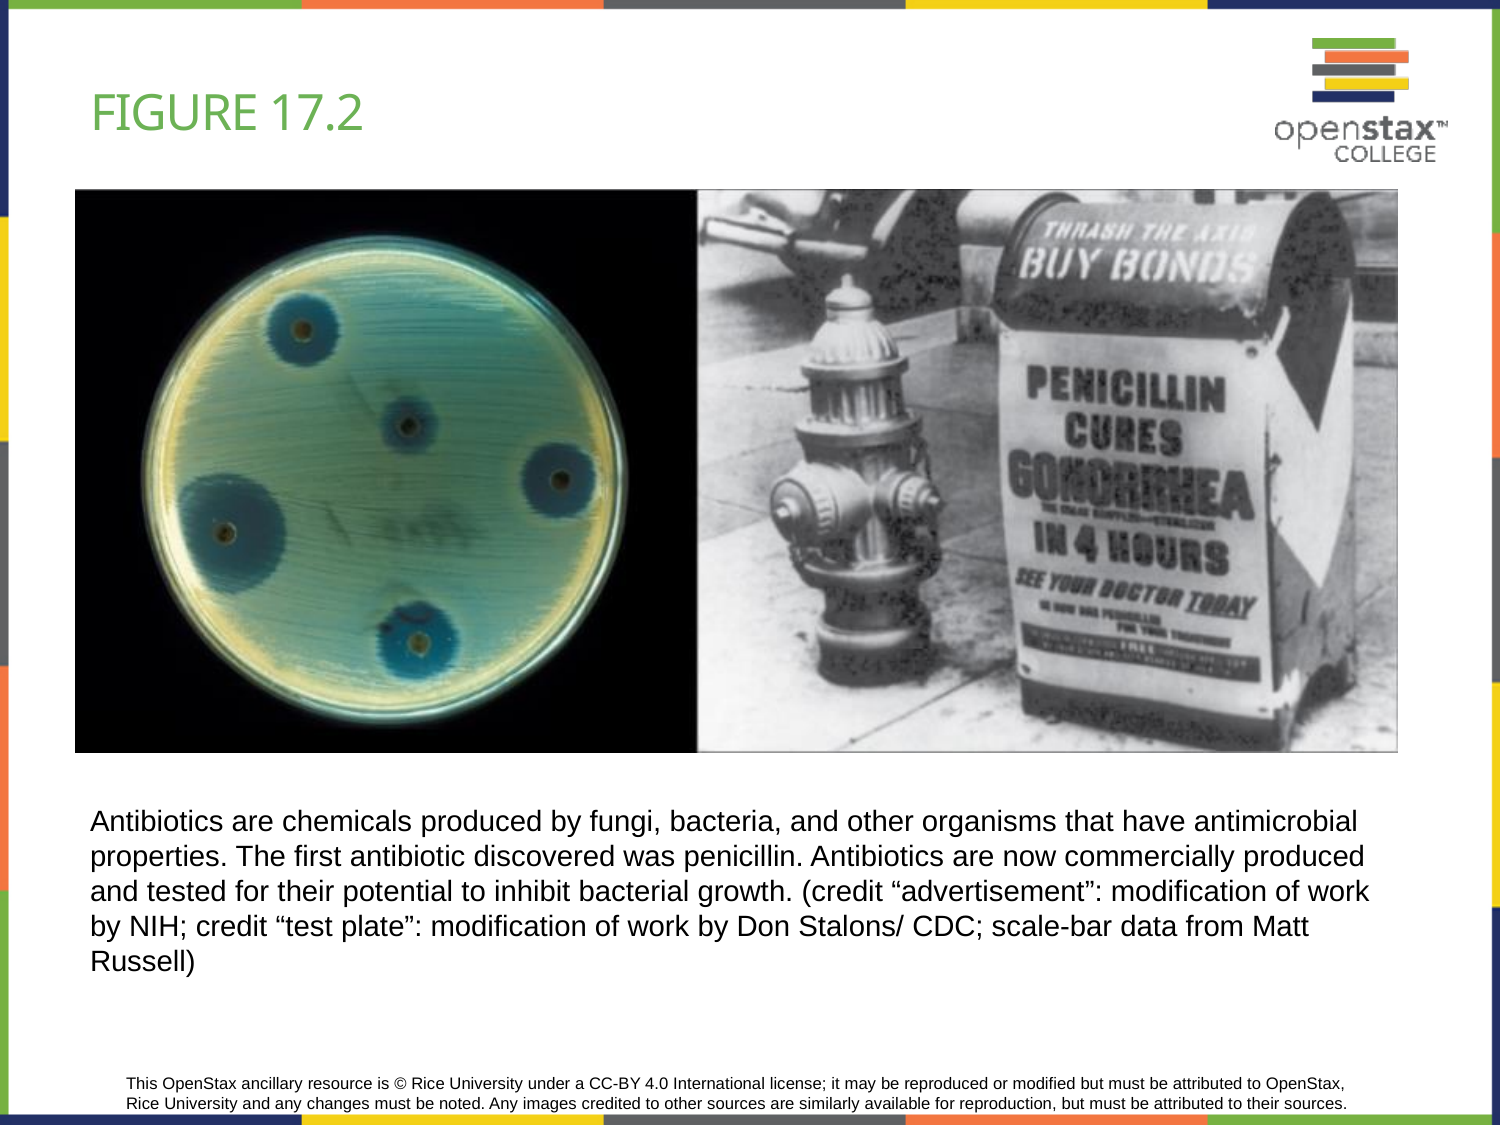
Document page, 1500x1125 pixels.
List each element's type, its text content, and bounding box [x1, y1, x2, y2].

picture [0, 0, 1500, 1125]
title Figure 17.2 [75, 39, 1273, 148]
list Antibiotics are chemicals produced by fungi, bacteria, and other organisms that have antimicrobial properties. The first antibiotic discovered was penicillin. Antibiotics are now commercially produced and tested for their potential to inhibit bacterial growth. (credit “advertisement”: modification of work by NIH; credit “test plate”: modification of work by Don Stalons/ CDC; scale-bar data from Matt Russell) [75, 794, 1398, 986]
footer This OpenStax ancillary resource is © Rice University under a CC-BY 4.0 International license; it may be reproduced or modified but must be attributed to OpenStax, Rice University and any changes must be noted. Any images credited to other sources are similarly available for reproduction, but must be attributed to their sources. [110, 1065, 1398, 1112]
